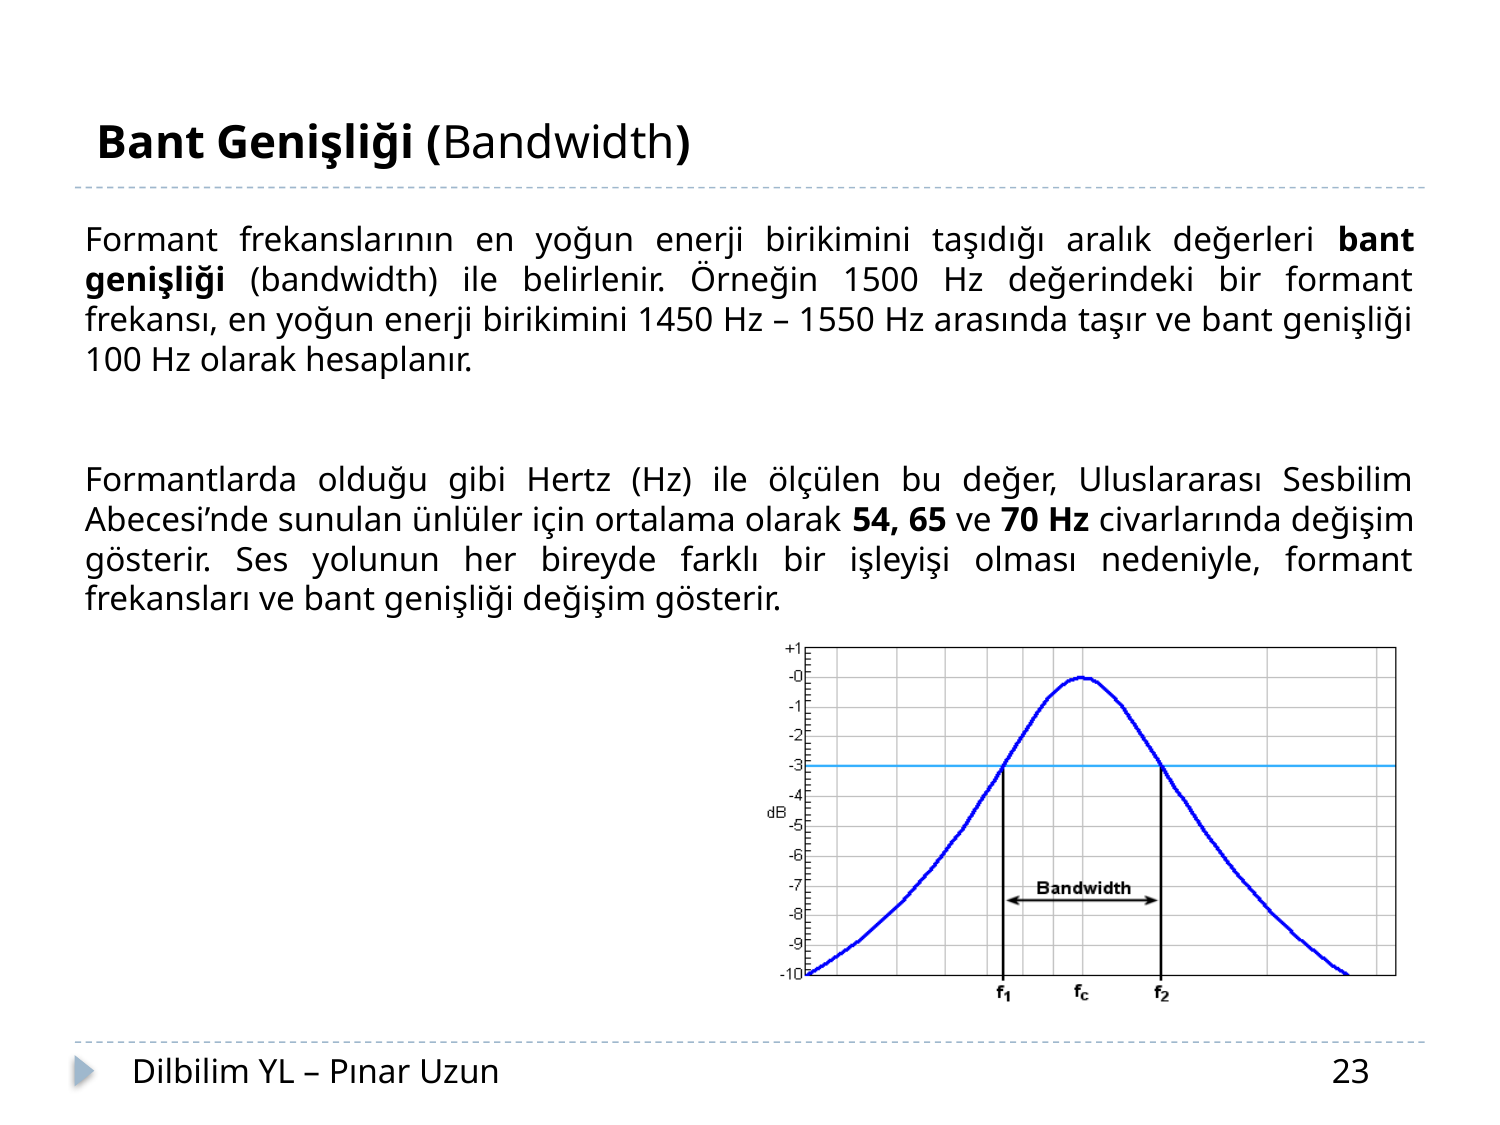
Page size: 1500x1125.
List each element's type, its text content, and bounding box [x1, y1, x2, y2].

picture [749, 632, 1408, 1020]
text_box Bant Genişliği (Bandwidth) [82, 105, 1395, 176]
text_box Dilbilim YL – Pınar Uzun 23 [117, 1042, 1430, 1098]
text_box Formant frekanslarının en yoğun enerji birikimini taşıdığı aralık değerleri bant genişliği (bandwidth) ile belirlenir. Örneğin 1500 Hz değerindeki bir formant frekansı, en yoğun enerji birikimini 1450 Hz – 1550 Hz arasında taşır ve bant genişliği 100 Hz olarak hesaplanır. Formantlarda olduğu gibi Hertz (Hz) ile ölçülen bu değer, Uluslararası Sesbilim Abecesi’nde sunulan ünlüler için ortalama olarak 54, 65 ve 70 Hz civarlarında değişim gösterir. Ses yolunun her bireyde farklı bir işleyişi olması nedeniyle, formant frekansları ve bant genişliği değişim gösterir. [70, 210, 1430, 625]
